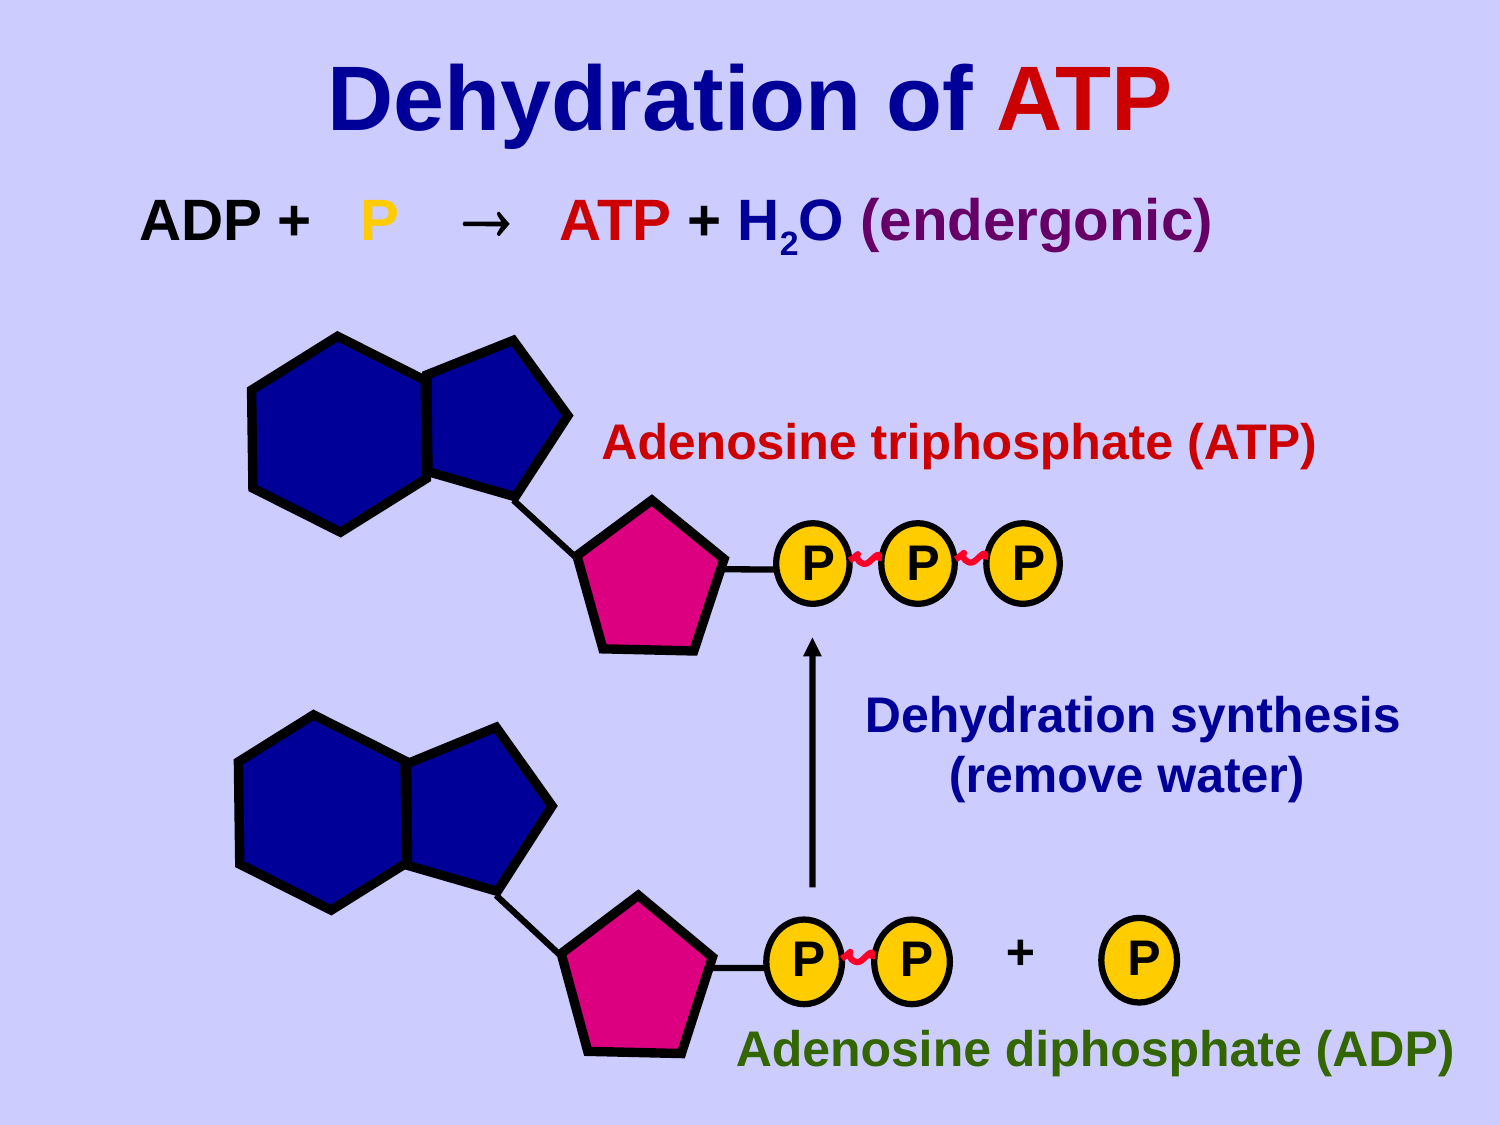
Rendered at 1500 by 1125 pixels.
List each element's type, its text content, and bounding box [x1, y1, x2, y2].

title Dehydration of ATP [112, 0, 1388, 188]
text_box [812, 637, 1417, 722]
list ADP + P  ATP + H2O (endergonic) [125, 174, 1400, 313]
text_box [237, 337, 1335, 651]
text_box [224, 723, 1471, 1084]
